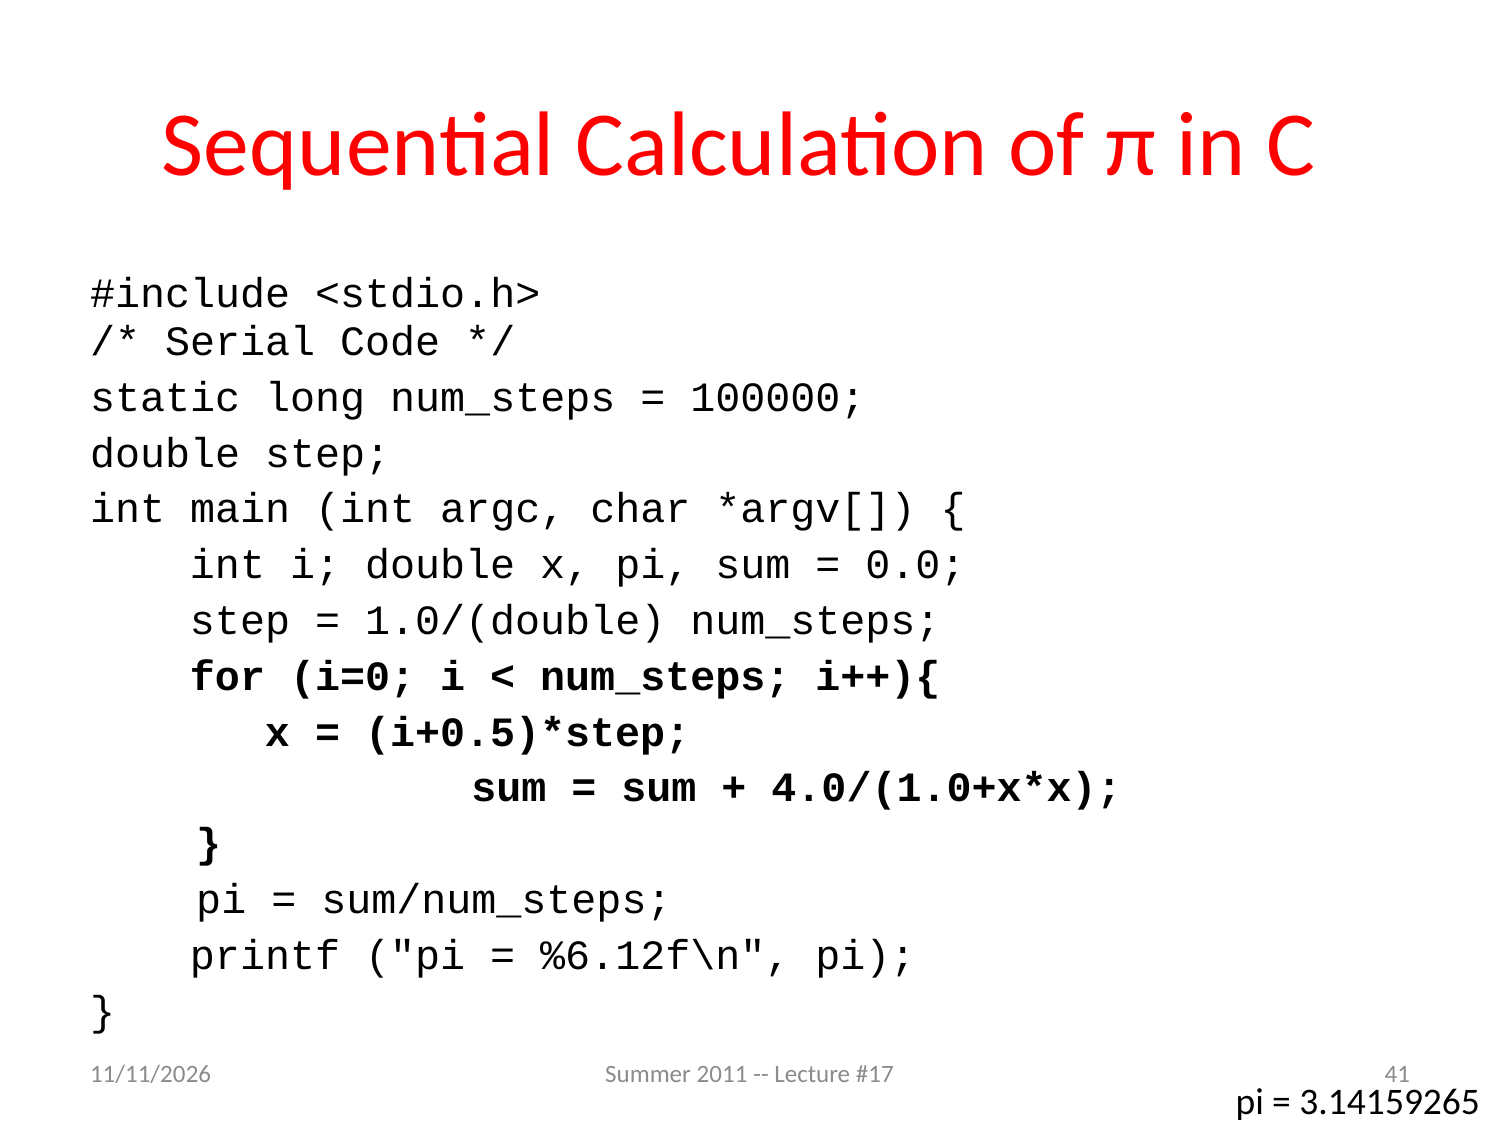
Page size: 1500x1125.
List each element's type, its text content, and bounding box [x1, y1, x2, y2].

list #include <stdio.h> /* Serial Code */ static long num_steps = 100000; double step; int main (int argc, char *argv[]) { int i; double x, pi, sum = 0.0; step = 1.0/(double) num_steps; for (i=0; i < num_steps; i++){ x = (i+0.5)*step; sum = sum + 4.0/(1.0+x*x); } pi = sum/num_steps; printf ("pi = %6.12f\n", pi); } [75, 262, 1500, 1005]
title Sequential Calculation of π in C [75, 45, 1425, 233]
slide_number 41 [1074, 1042, 1425, 1103]
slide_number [75, 1042, 425, 1103]
footer Summer 2011 -- Lecture #17 [512, 1042, 988, 1103]
text_box pi = 3.14159265 [1220, 1069, 1495, 1125]
